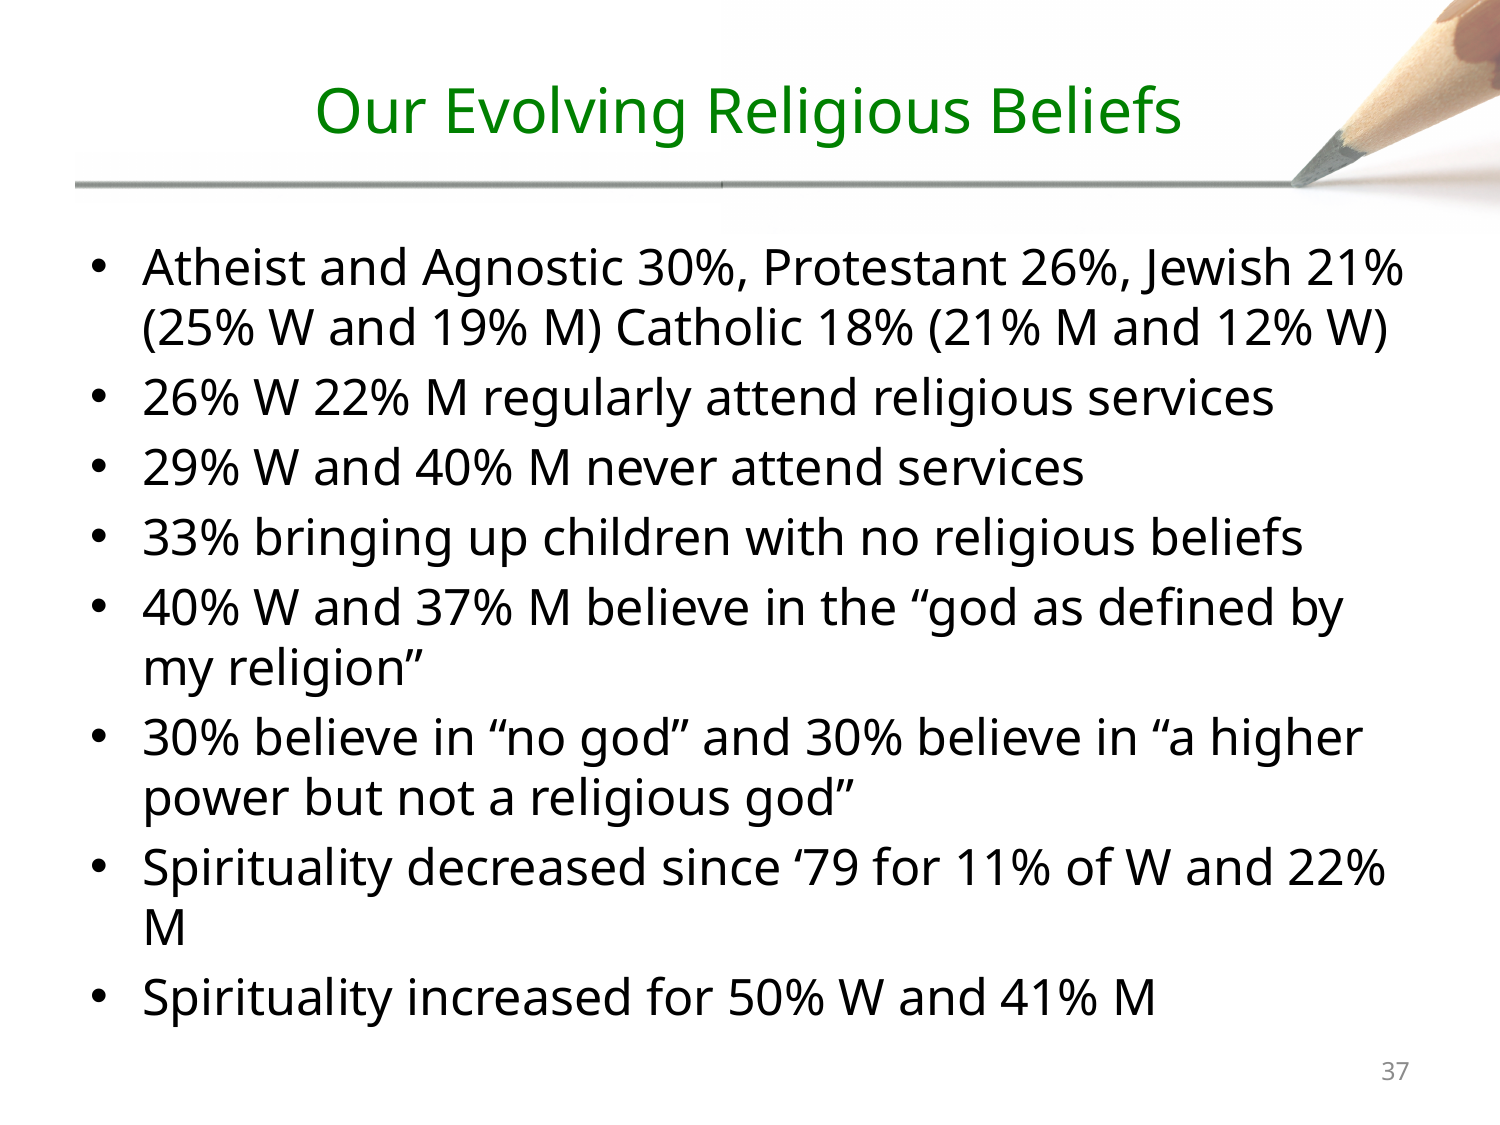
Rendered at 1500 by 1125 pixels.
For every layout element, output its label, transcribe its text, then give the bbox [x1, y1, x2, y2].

title I Wished I Had Known in 1979 [721, 0, 1500, 234]
title Our Evolving Religious Beliefs [75, 15, 1425, 203]
list Atheist and Agnostic 30%, Protestant 26%, Jewish 21% (25% W and 19% M) Catholic 18% (21% M and 12% W) 26% W 22% M regularly attend religious services 29% W and 40% M never attend services 33% bringing up children with no religious beliefs 40% W and 37% M believe in the “god as defined by my religion” 30% believe in “no god” and 30% believe in “a higher power but not a religious god” Spirituality decreased since ‘79 for 11% of W and 22% M Spirituality increased for 50% W and 41% M [75, 227, 1425, 1059]
slide_number 36 [1074, 1042, 1425, 1103]
